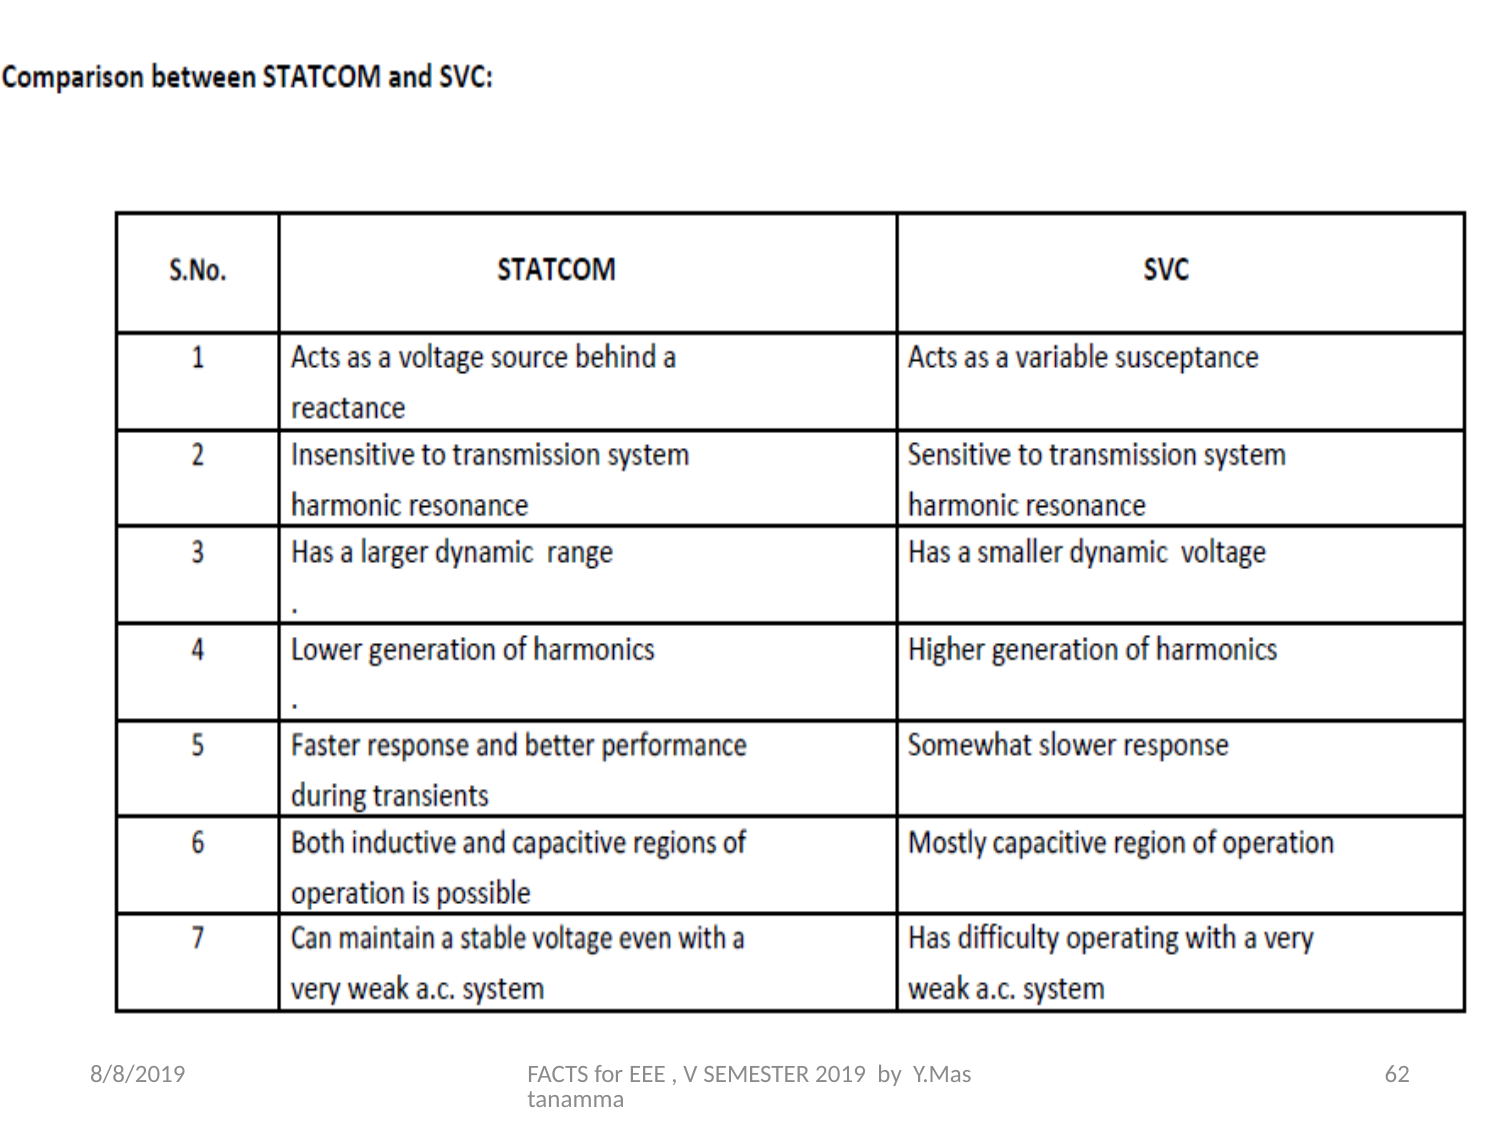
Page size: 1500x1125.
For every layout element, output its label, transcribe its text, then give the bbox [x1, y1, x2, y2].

footer FACTS for EEE , V SEMESTER 2019 by Y.Mastanamma [512, 1047, 988, 1103]
picture [0, 37, 1476, 1038]
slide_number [75, 1047, 425, 1103]
slide_number 62 [1074, 1047, 1425, 1103]
